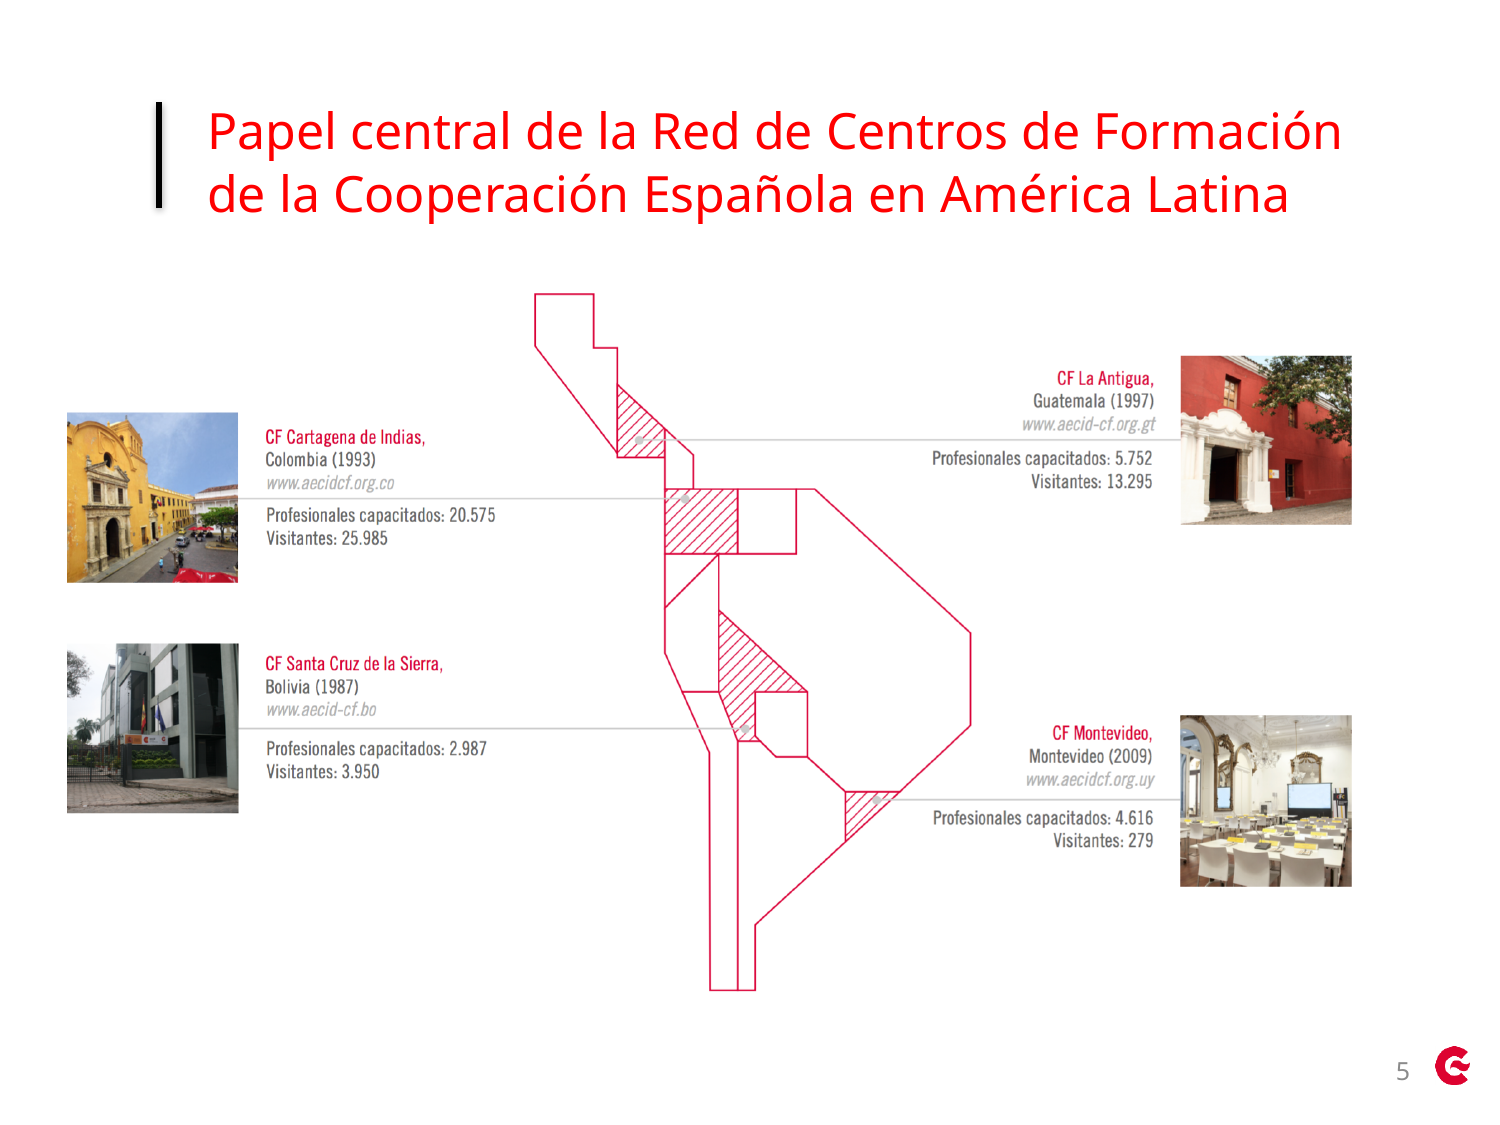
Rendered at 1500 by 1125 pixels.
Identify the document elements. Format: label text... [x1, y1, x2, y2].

picture [1434, 1046, 1470, 1085]
slide_number 5 [1074, 1042, 1425, 1103]
text_box Papel central de la Red de Centros de Formación de la Cooperación Española en América Latina [192, 89, 1374, 230]
picture [52, 252, 1378, 1015]
